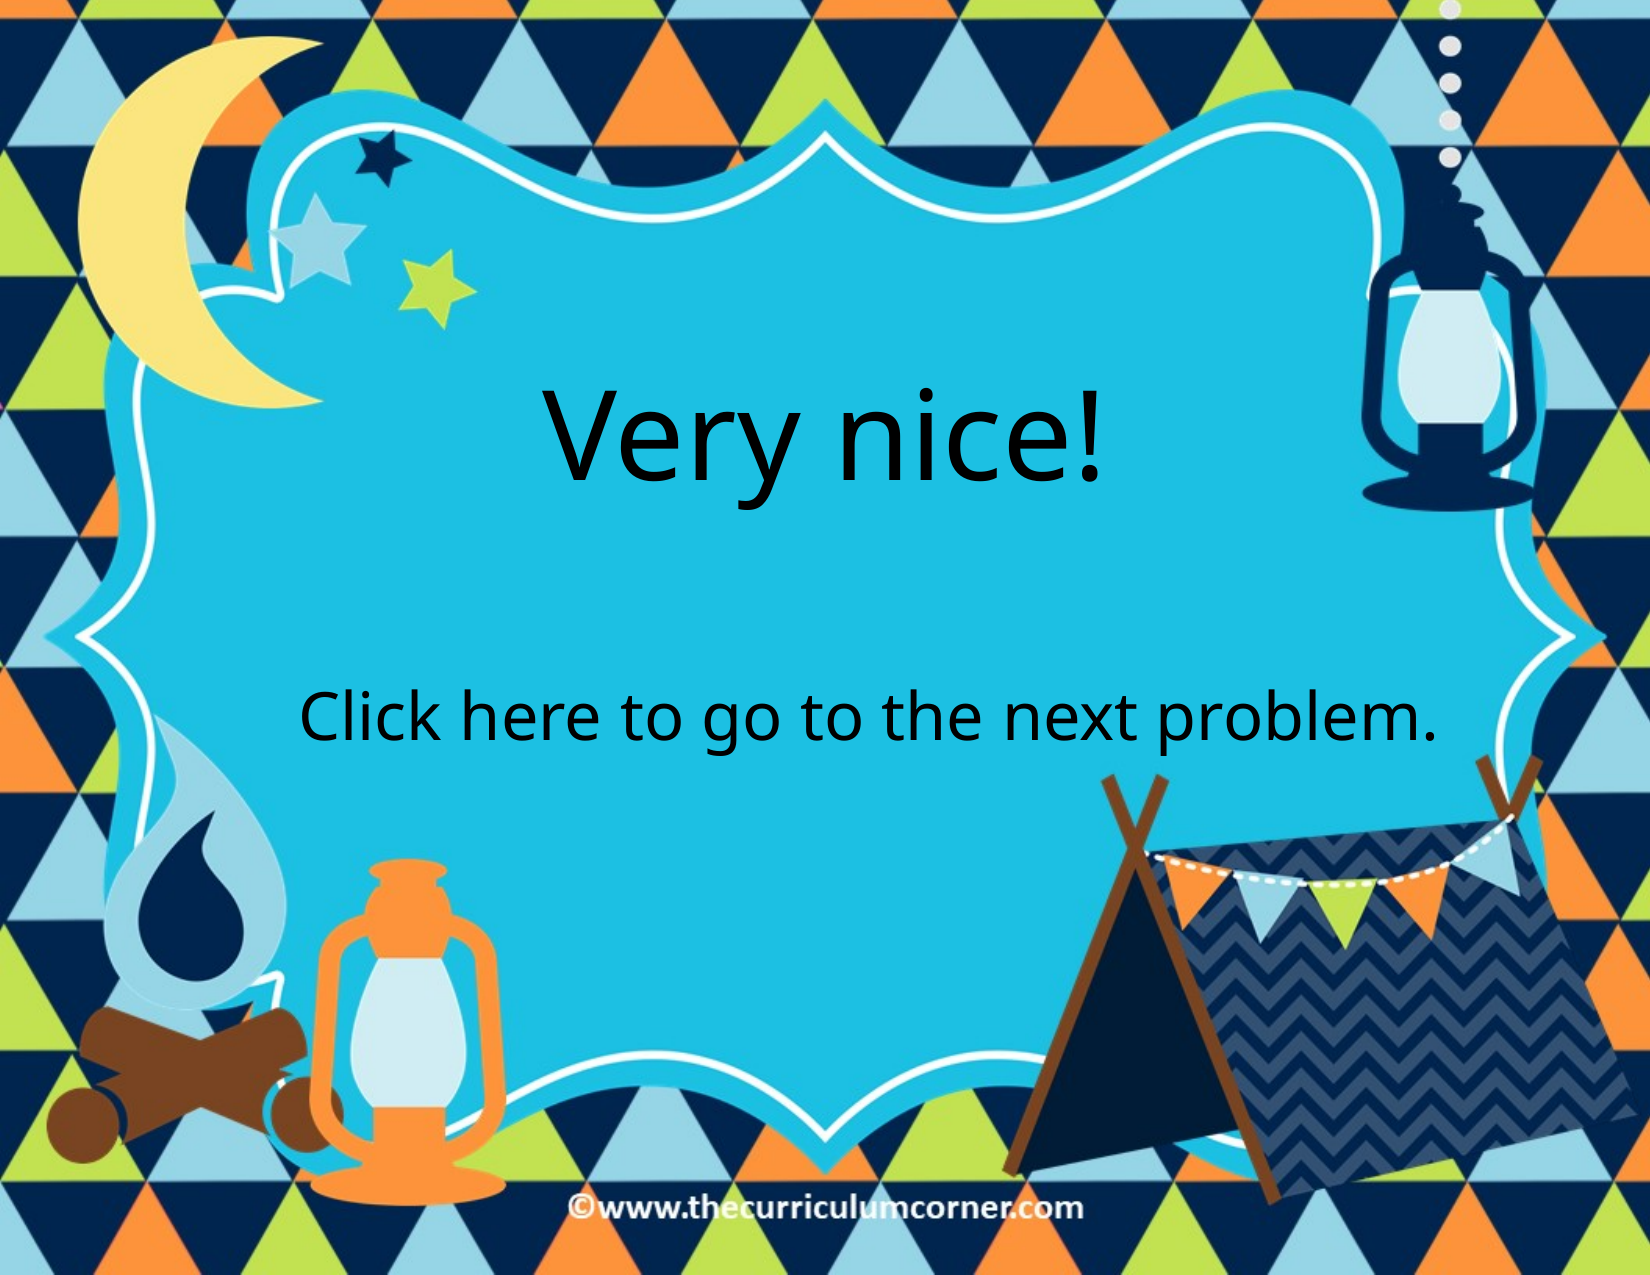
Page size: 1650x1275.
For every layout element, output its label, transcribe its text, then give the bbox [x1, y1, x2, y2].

picture [0, 0, 1650, 1275]
text_box Very nice! [527, 347, 1123, 513]
text_box Click here to go to the next problem. [283, 666, 1456, 762]
